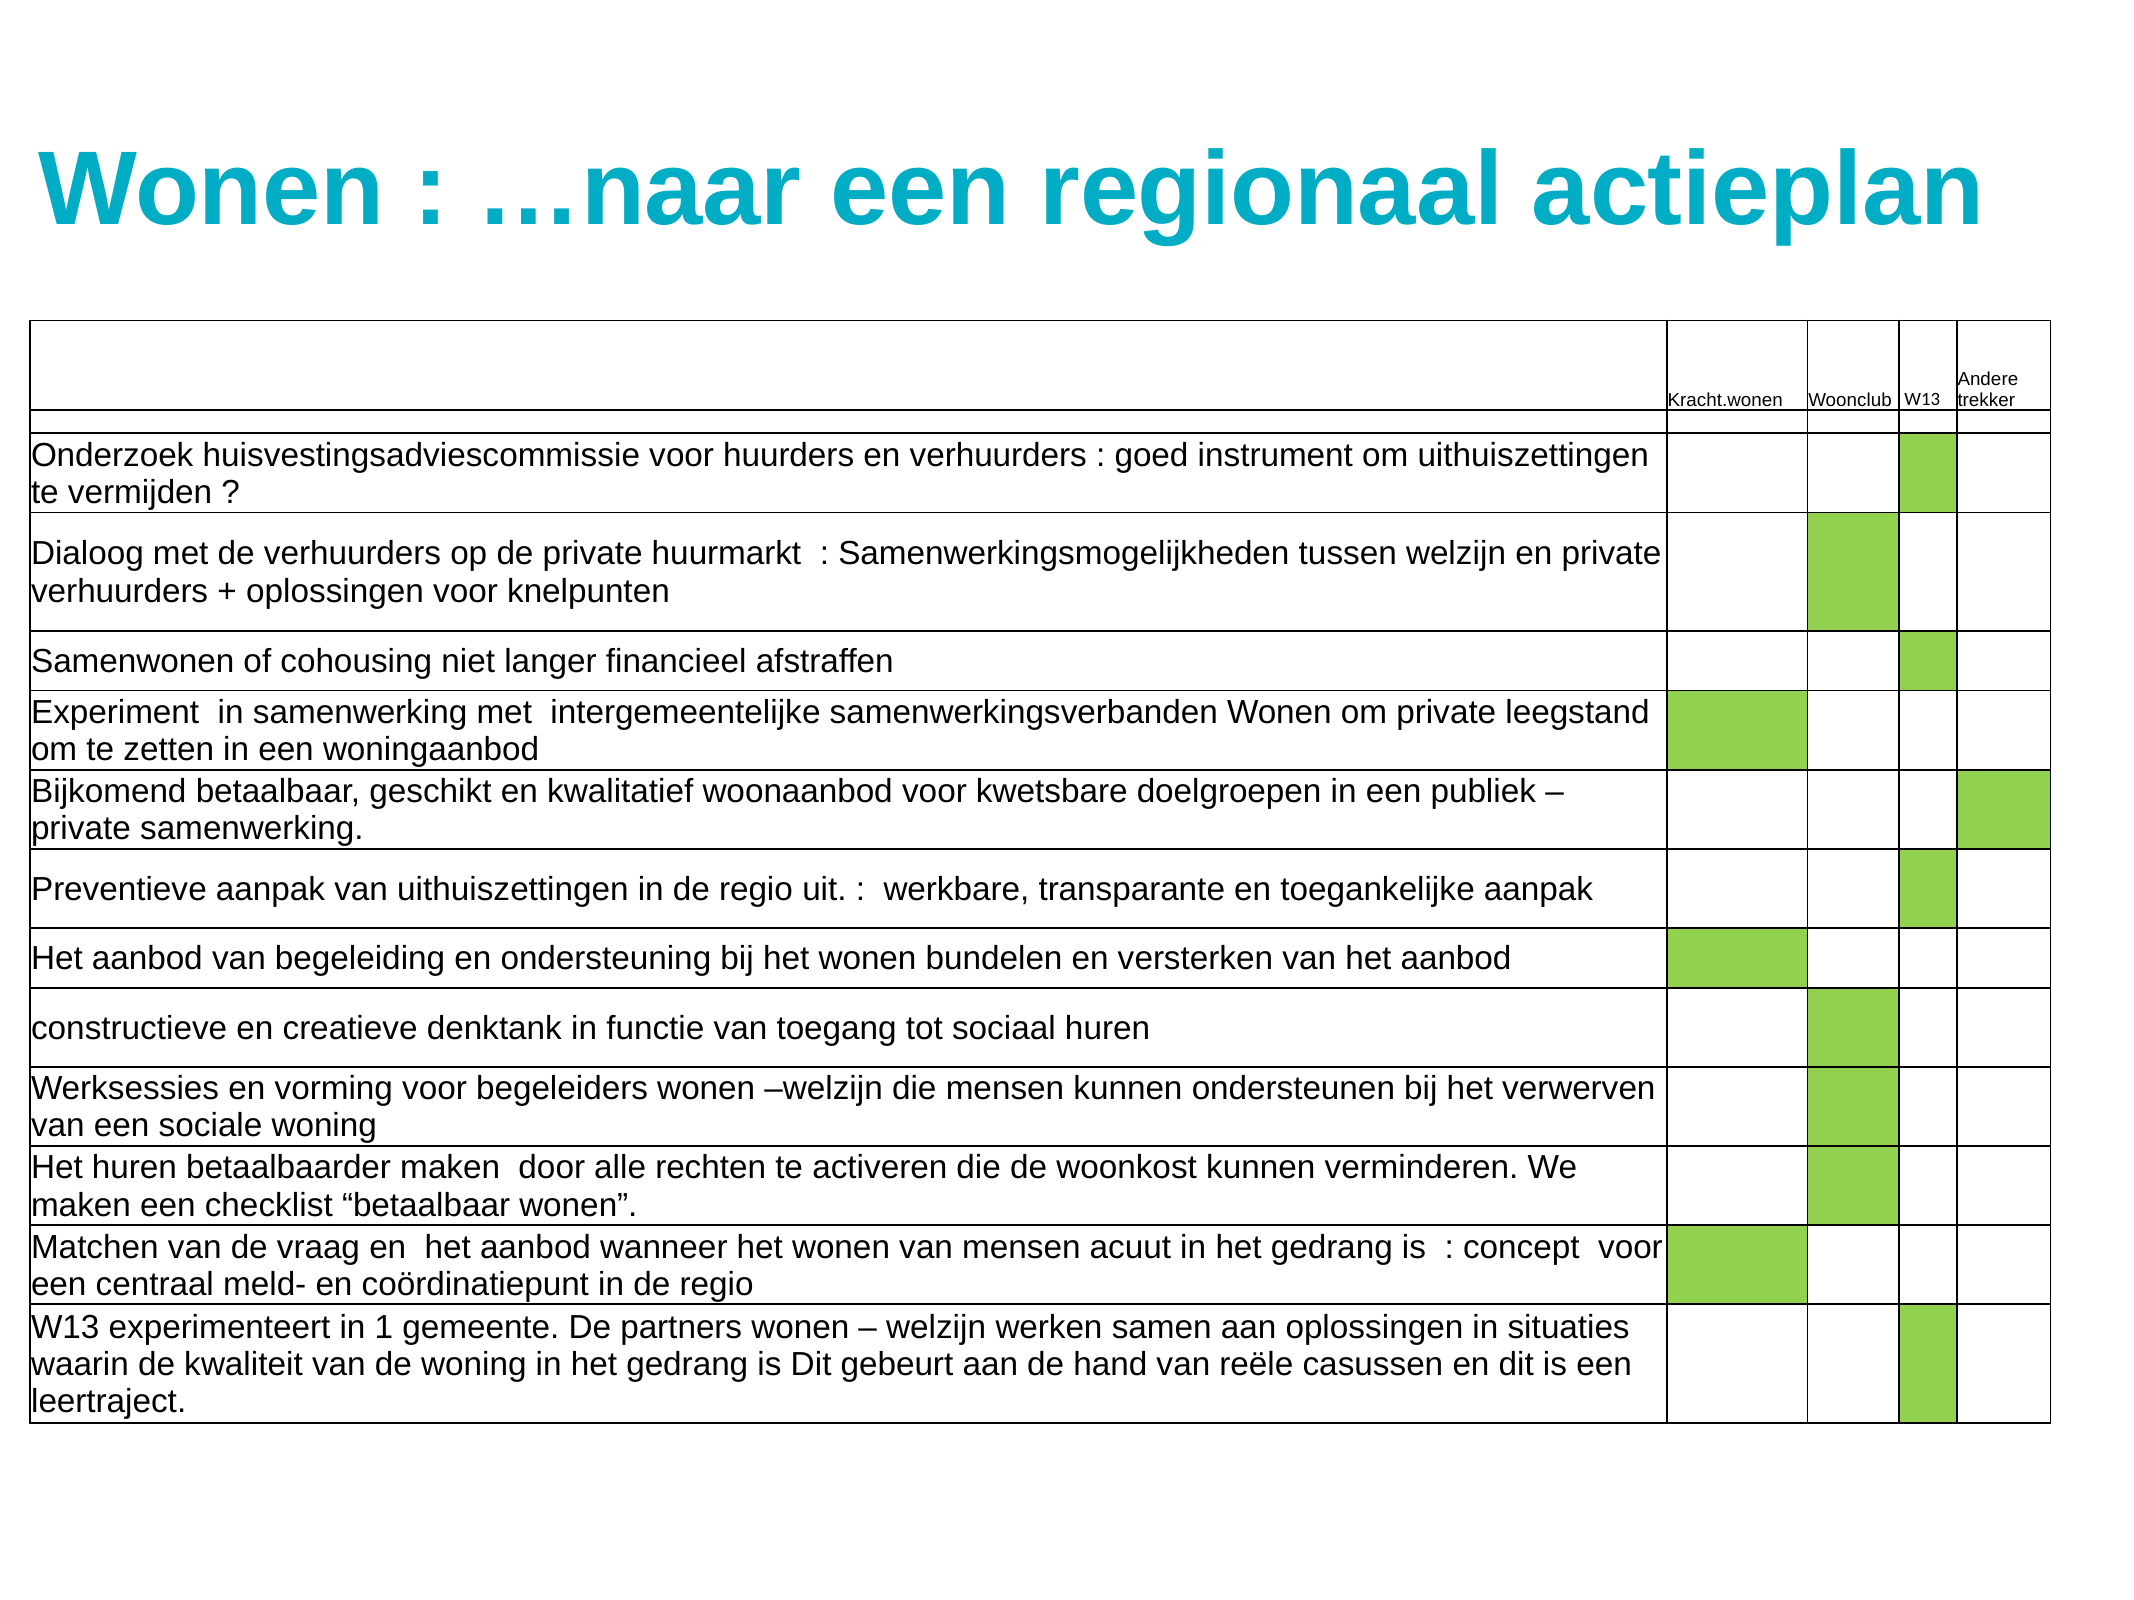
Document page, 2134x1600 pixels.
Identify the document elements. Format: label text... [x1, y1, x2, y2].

table_cell [1958, 1226, 2050, 1303]
table_cell [1668, 513, 1807, 630]
table_cell [1900, 771, 1956, 848]
table_cell [1958, 929, 2050, 987]
table_cell [1808, 411, 1898, 432]
table_cell [1900, 850, 1956, 927]
table_cell [1900, 1305, 1956, 1422]
table_cell [1958, 771, 2050, 848]
title Wonen : …naar een regionaal actieplan [29, 72, 2052, 305]
table_cell [1958, 513, 2050, 630]
table_cell [1808, 434, 1898, 512]
table_cell [1808, 632, 1898, 690]
table_cell [1958, 1147, 2050, 1224]
table_cell [1668, 771, 1807, 848]
table_header Andere trekker [1958, 321, 2050, 409]
table_cell [1900, 513, 1956, 630]
table_cell [1808, 1147, 1898, 1224]
table_cell [1958, 411, 2050, 432]
table_header [31, 321, 1666, 409]
table_cell [1808, 1226, 1898, 1303]
table_cell [1668, 411, 1807, 432]
table_cell [1668, 929, 1807, 987]
table_cell Dialoog met de verhuurders op de private huurmarkt : Samenwerkingsmogelijkheden tussen welzijn en private verhuurders + oplossingen voor knelpunten [31, 513, 1666, 630]
table_cell [1808, 771, 1898, 848]
table_cell [1808, 691, 1898, 769]
table_cell constructieve en creatieve denktank in functie van toegang tot sociaal huren [31, 989, 1666, 1066]
table_cell [1808, 1305, 1898, 1422]
table_cell [1958, 434, 2050, 512]
table_cell Onderzoek huisvestingsadviescommissie voor huurders en verhuurders : goed instrument om uithuiszettingen te vermijden ? [31, 434, 1666, 512]
table_cell [1668, 1147, 1807, 1224]
table_cell Experiment in samenwerking met intergemeentelijke samenwerkingsverbanden Wonen om private leegstand om te zetten in een woningaanbod [31, 691, 1666, 769]
table_cell [1808, 1068, 1898, 1145]
table_cell Matchen van de vraag en het aanbod wanneer het wonen van mensen acuut in het gedrang is : concept voor een centraal meld- en coördinatiepunt in de regio [31, 1226, 1666, 1303]
table_cell [1900, 929, 1956, 987]
table_cell [1668, 434, 1807, 512]
table_cell Werksessies en vorming voor begeleiders wonen –welzijn die mensen kunnen ondersteunen bij het verwerven van een sociale woning [31, 1068, 1666, 1145]
table_cell [1900, 1226, 1956, 1303]
table_cell [1668, 1305, 1807, 1422]
table_cell [1808, 850, 1898, 927]
table_header Woonclub [1808, 321, 1898, 409]
table_header W13 [1900, 321, 1956, 409]
table_cell [1900, 989, 1956, 1066]
table_cell Het huren betaalbaarder maken door alle rechten te activeren die de woonkost kunnen verminderen. We maken een checklist “betaalbaar wonen”. [31, 1147, 1666, 1224]
table_cell [31, 411, 1666, 432]
table_cell [1900, 411, 1956, 432]
table_cell [1808, 929, 1898, 987]
table_cell [1668, 1068, 1807, 1145]
table_cell Preventieve aanpak van uithuiszettingen in de regio uit. : werkbare, transparante en toegankelijke aanpak [31, 850, 1666, 927]
table_cell [1900, 434, 1956, 512]
table_cell [1900, 691, 1956, 769]
table_cell Samenwonen of cohousing niet langer financieel afstraffen [31, 632, 1666, 690]
table_cell [1668, 850, 1807, 927]
table_cell Het aanbod van begeleiding en ondersteuning bij het wonen bundelen en versterken van het aanbod [31, 929, 1666, 987]
table_cell W13 experimenteert in 1 gemeente. De partners wonen – welzijn werken samen aan oplossingen in situaties waarin de kwaliteit van de woning in het gedrang is Dit gebeurt aan de hand van reële casussen en dit is een leertraject. [31, 1305, 1666, 1422]
table_cell [1958, 989, 2050, 1066]
table_cell Bijkomend betaalbaar, geschikt en kwalitatief woonaanbod voor kwetsbare doelgroepen in een publiek –private samenwerking. [31, 771, 1666, 848]
table_cell [1958, 850, 2050, 927]
table_cell [1900, 1147, 1956, 1224]
table_cell [1958, 1305, 2050, 1422]
table_cell [1668, 1226, 1807, 1303]
table_cell [1668, 632, 1807, 690]
table_cell [1958, 691, 2050, 769]
table_cell [1900, 1068, 1956, 1145]
table_cell [1958, 632, 2050, 690]
table_cell [1808, 513, 1898, 630]
table_cell [1958, 1068, 2050, 1145]
table_cell [1668, 989, 1807, 1066]
table_cell [1808, 989, 1898, 1066]
table_cell [1668, 691, 1807, 769]
table_cell [1900, 632, 1956, 690]
table_header Kracht.wonen [1668, 321, 1807, 409]
